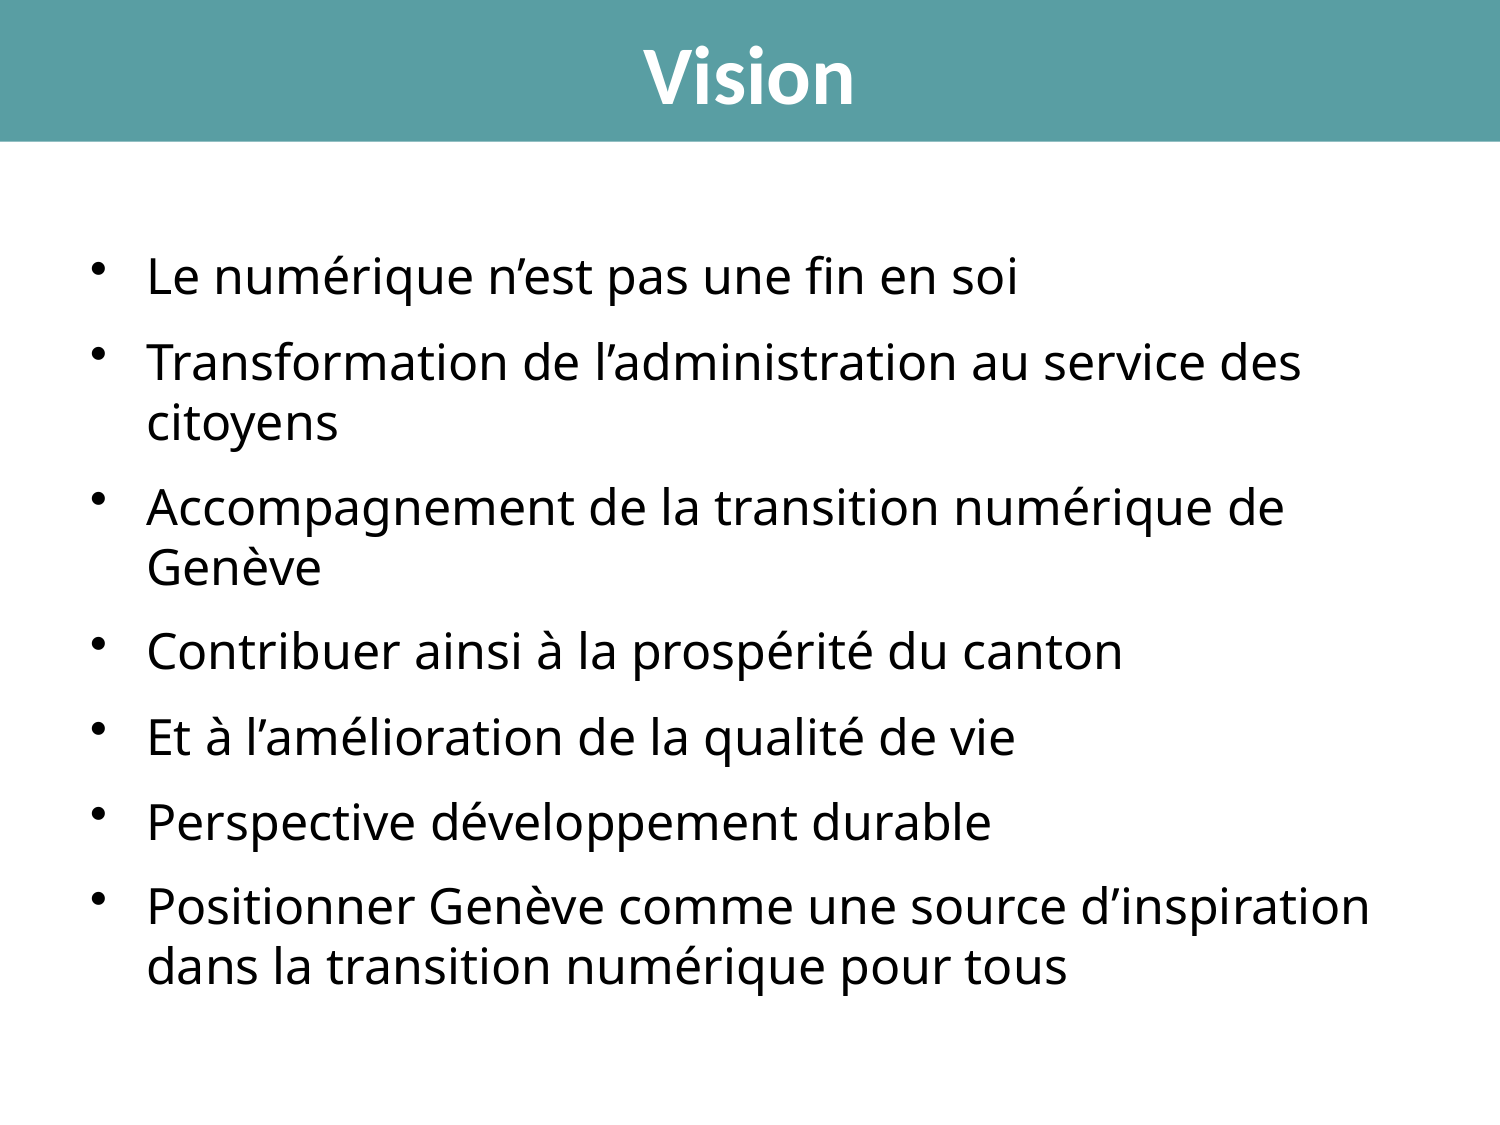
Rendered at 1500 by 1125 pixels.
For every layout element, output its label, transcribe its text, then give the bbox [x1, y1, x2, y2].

text_box Vision [0, 0, 1500, 142]
list Le numérique n’est pas une fin en soi Transformation de l’administration au service des citoyens Accompagnement de la transition numérique de Genève Contribuer ainsi à la prospérité du canton Et à l’amélioration de la qualité de vie Perspective développement durable Positionner Genève comme une source d’inspiration dans la transition numérique pour tous [75, 237, 1425, 980]
